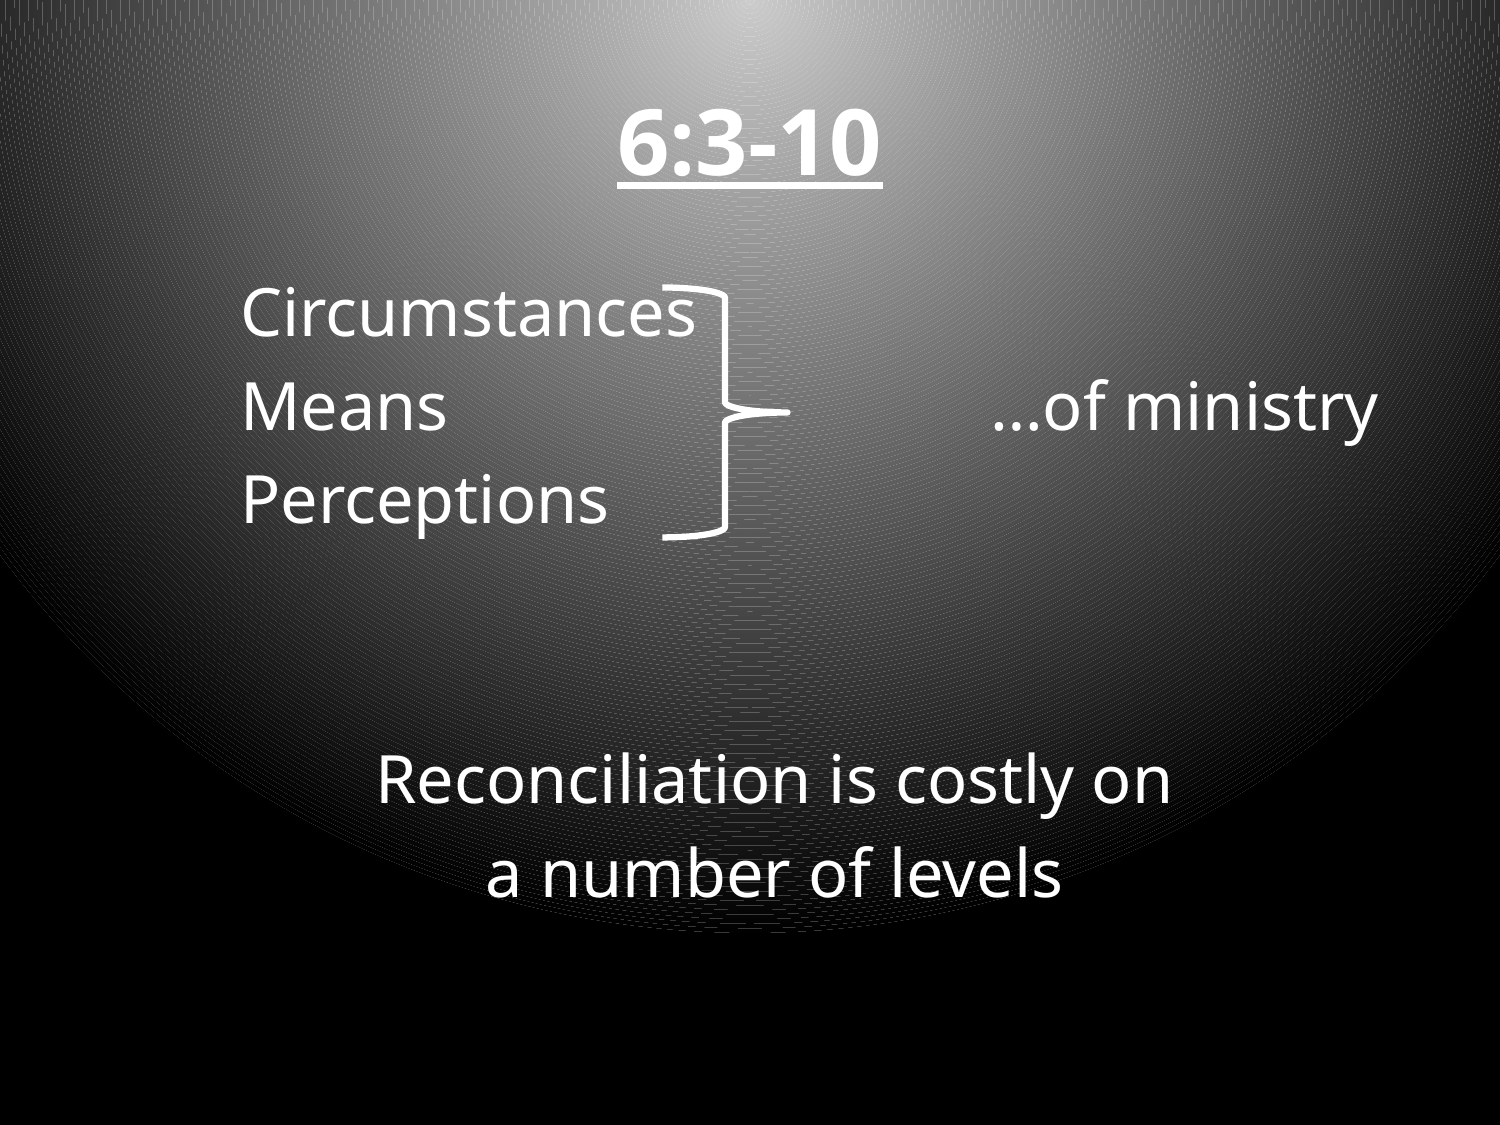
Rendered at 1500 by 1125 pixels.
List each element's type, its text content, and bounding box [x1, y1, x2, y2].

text_box [662, 286, 789, 539]
title 6:3-10 [75, 45, 1425, 233]
list Circumstances Means …of ministry Perceptions Reconciliation is costly on a number of levels [75, 262, 1475, 1005]
